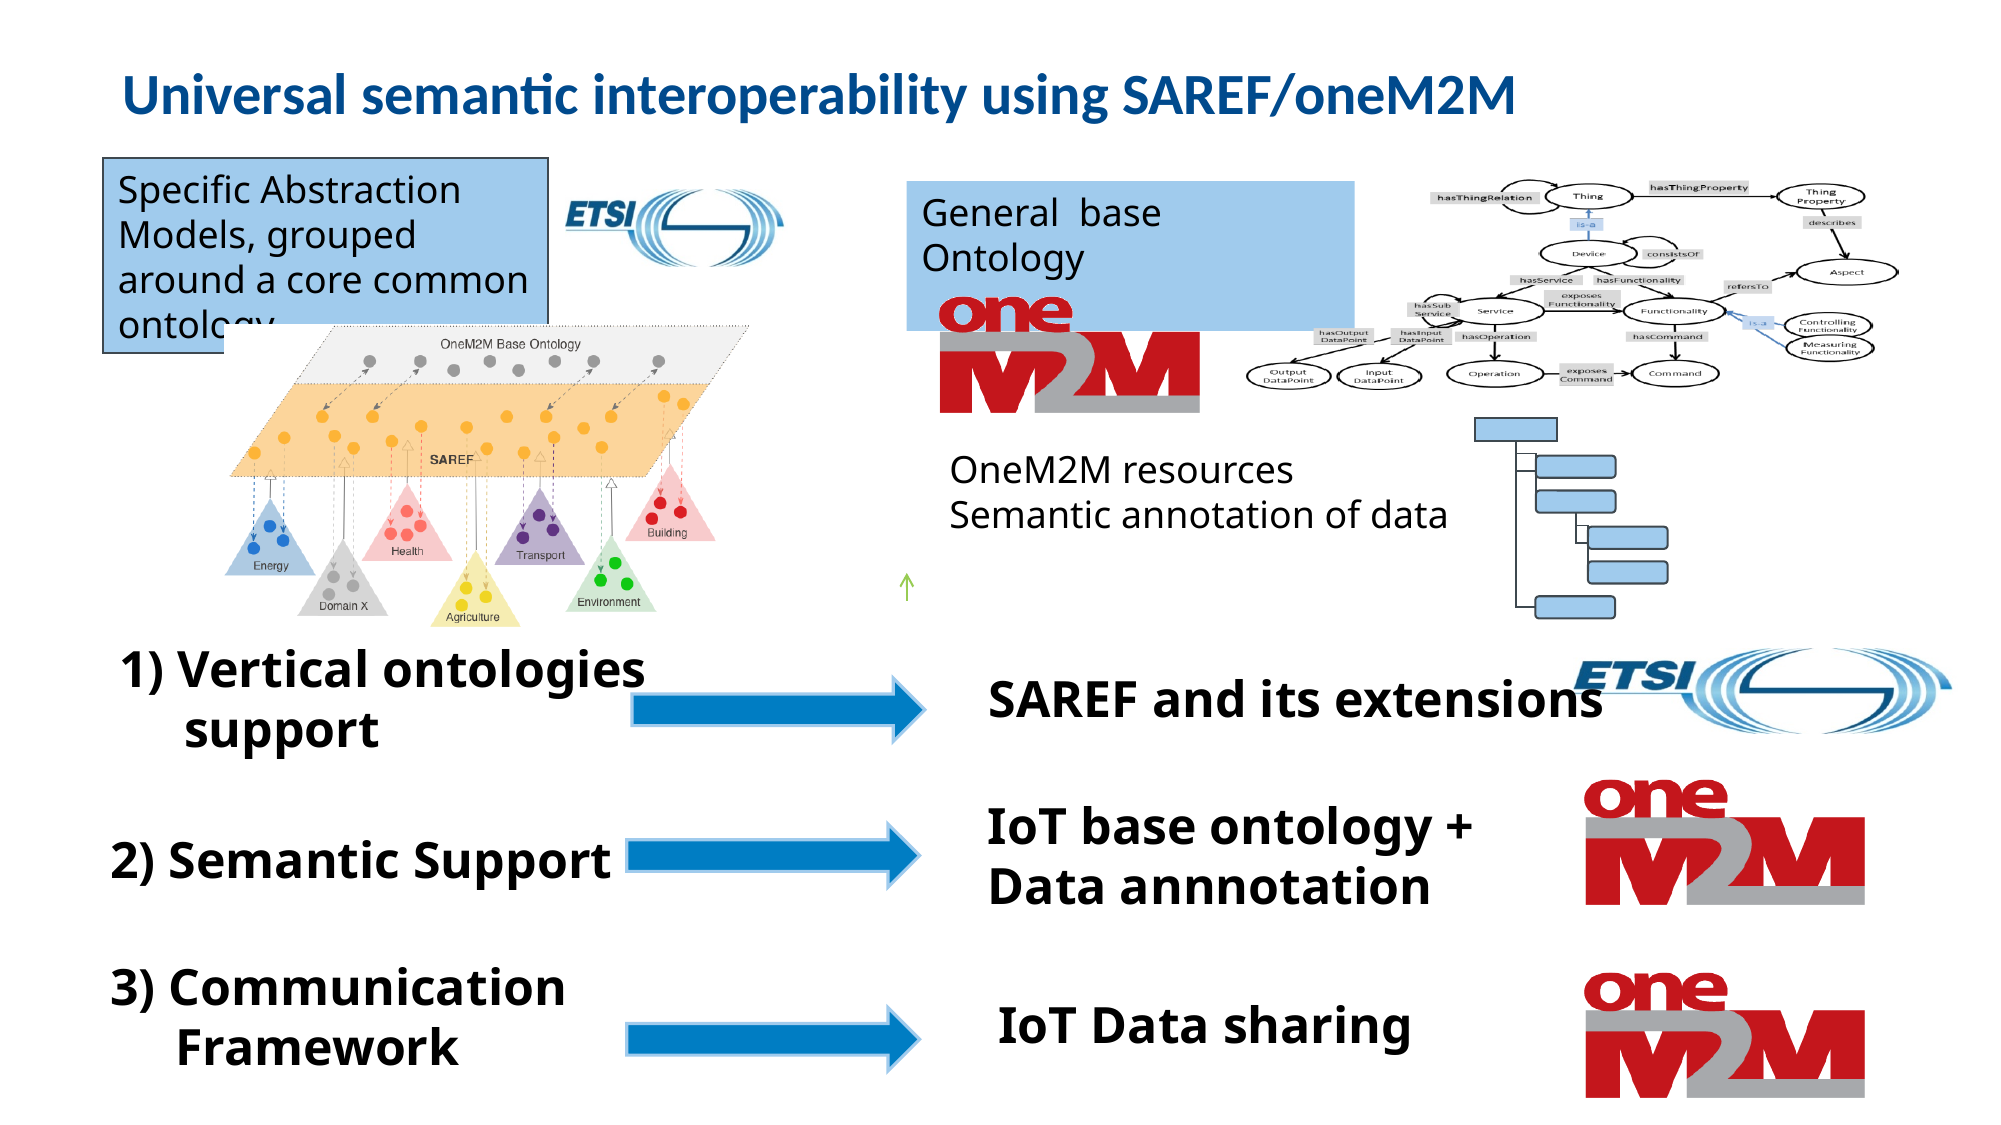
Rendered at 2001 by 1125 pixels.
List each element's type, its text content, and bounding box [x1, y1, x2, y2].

text_box Specific Abstraction Models, grouped around a core common ontology [102, 157, 549, 354]
text_box [630, 674, 928, 746]
text_box 3) Communication Framework [95, 947, 694, 1083]
text_box IoT base ontology + Data annnotation [973, 787, 1549, 923]
picture [906, 272, 1232, 439]
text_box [1475, 418, 1668, 619]
text_box IoT Data sharing [983, 985, 1549, 1061]
text_box [625, 1003, 922, 1075]
text_box OneM2M resources Semantic annotation of data [934, 438, 1475, 544]
picture [1573, 648, 1958, 734]
picture [1549, 946, 1899, 1125]
text_box [625, 820, 922, 892]
picture [565, 189, 788, 268]
text_box 1) Vertical ontologies support [104, 630, 788, 766]
text_box General base Ontology [906, 180, 1246, 332]
picture [1246, 179, 1899, 390]
picture [224, 324, 751, 627]
text_box SAREF and its extensions [973, 660, 1899, 736]
picture [1549, 753, 1899, 933]
title Universal semantic interoperability using SAREF/oneM2M [104, 40, 1668, 136]
text_box 2) Semantic Support [95, 820, 694, 896]
